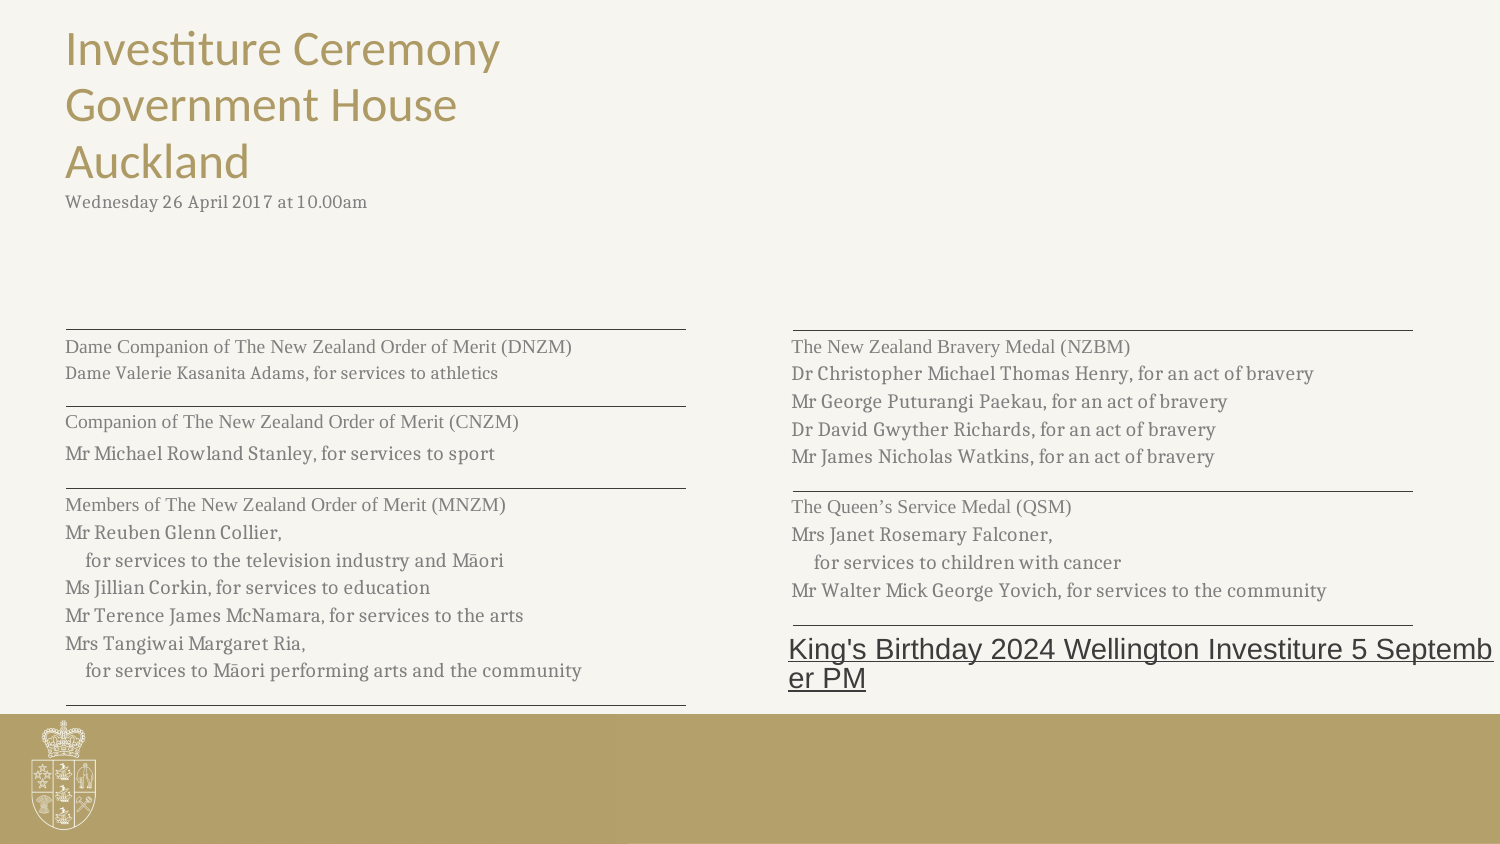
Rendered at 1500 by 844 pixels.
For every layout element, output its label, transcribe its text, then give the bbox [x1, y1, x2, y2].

text_box King's Birthday 2024 Wellington Investiture 5 September PM [1428, 622, 1500, 673]
picture [0, 19, 1424, 844]
